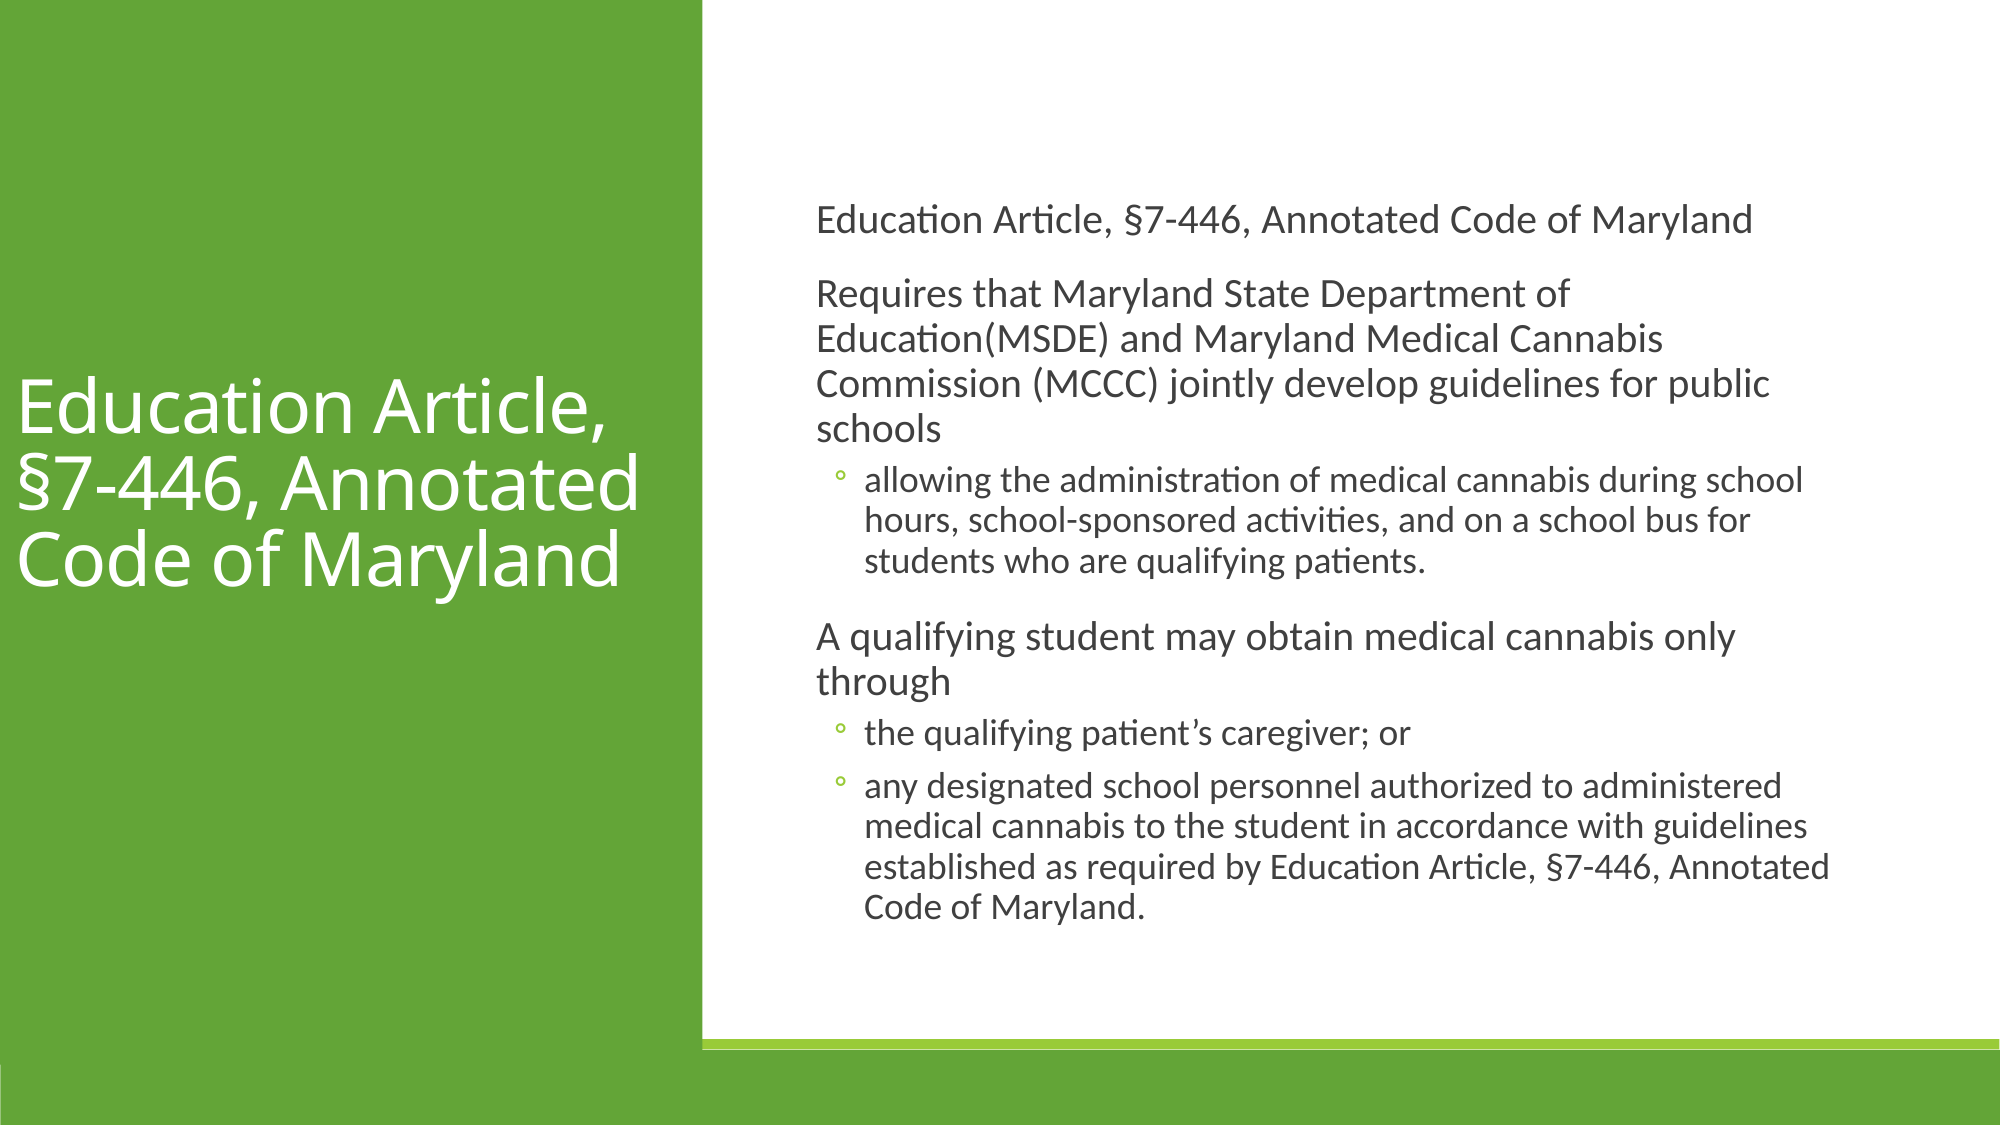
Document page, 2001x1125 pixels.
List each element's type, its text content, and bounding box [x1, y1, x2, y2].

title Education Article, §7-446, Annotated Code of Maryland [0, 0, 703, 1065]
list Education Article, §7-446, Annotated Code of Maryland Requires that Maryland State Department of Education(MSDE) and Maryland Medical Cannabis Commission (MCCC) jointly develop guidelines for public schools allowing the administration of medical cannabis during school hours, school-sponsored activities, and on a school bus for students who are qualifying patients. A qualifying student may obtain medical cannabis only through the qualifying patient’s caregiver; or any designated school personnel authorized to administered medical cannabis to the student in accordance with guidelines established as required by Education Article, §7-446, Annotated Code of Maryland. [801, 99, 1854, 1026]
